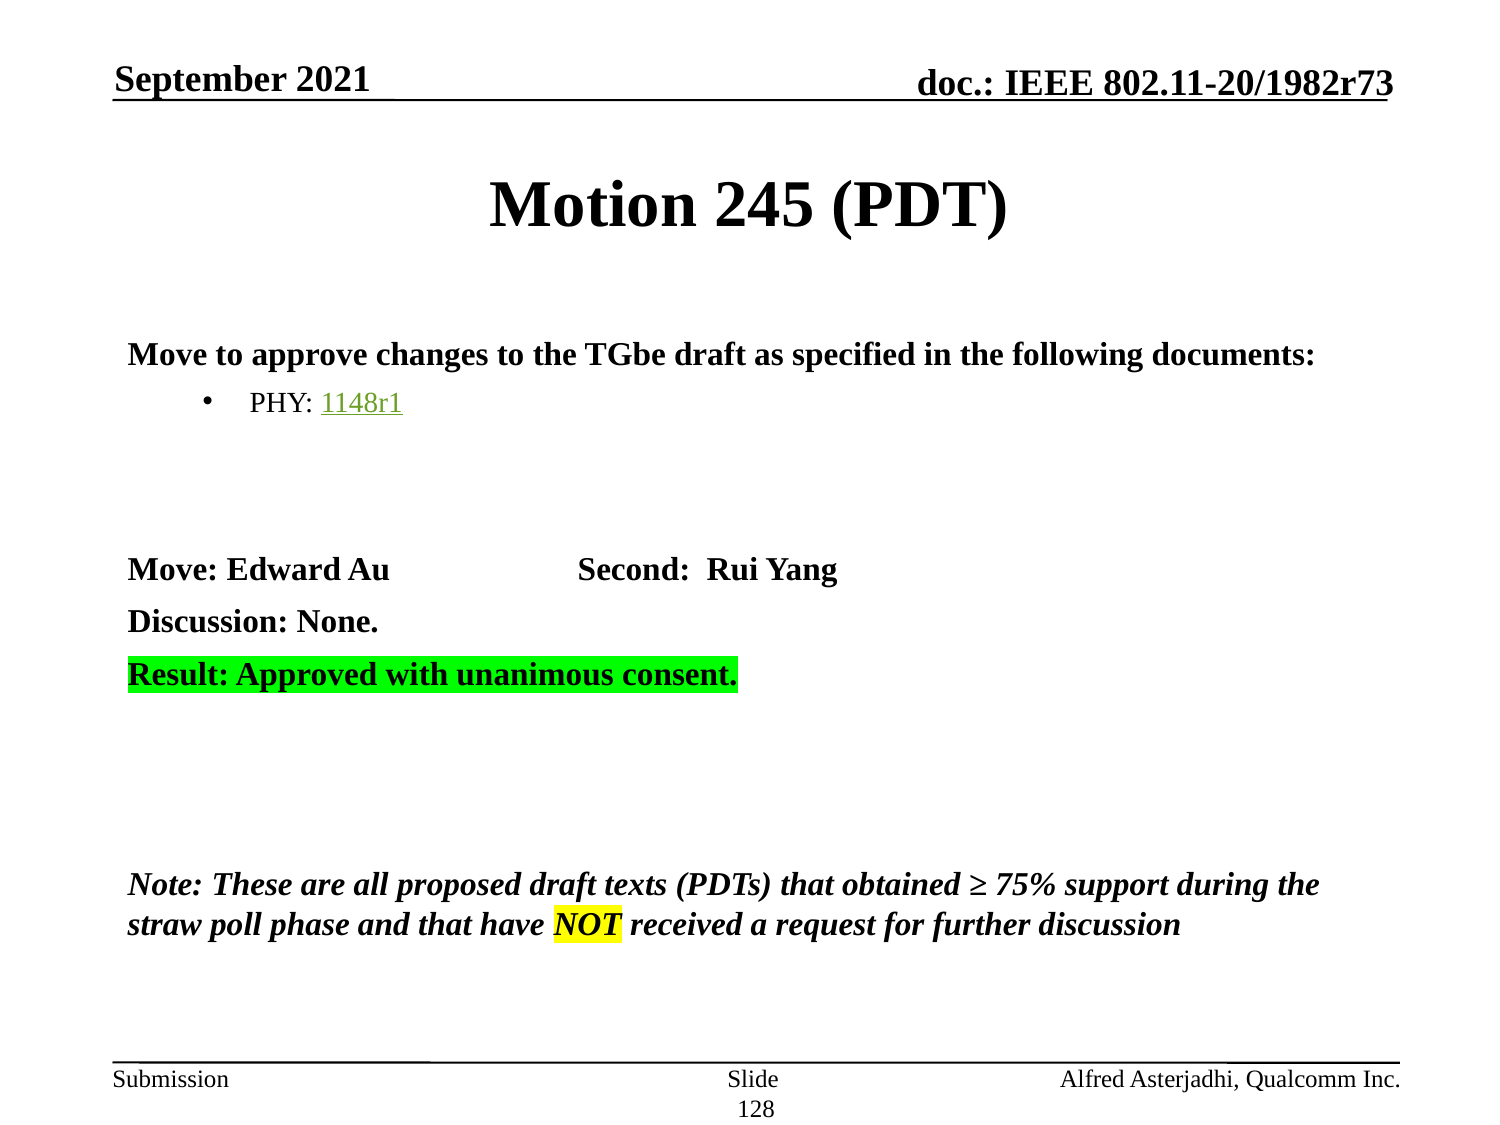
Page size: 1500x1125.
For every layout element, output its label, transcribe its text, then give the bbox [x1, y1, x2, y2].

list Move to approve changes to the TGbe draft as specified in the following documents: PHY: 1148r1 Move: Edward Au Second: Rui Yang Discussion: None. Result: Approved with unanimous consent. Note: These are all proposed draft texts (PDTs) that obtained ≥ 75% support during the straw poll phase and that have NOT received a request for further discussion [112, 324, 1388, 1063]
footer Alfred Asterjadhi, Qualcomm Inc. [878, 1061, 1402, 1093]
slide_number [114, 54, 423, 100]
slide_number Slide 128 [712, 1061, 800, 1123]
title Motion 245 (PDT) [112, 112, 1388, 288]
